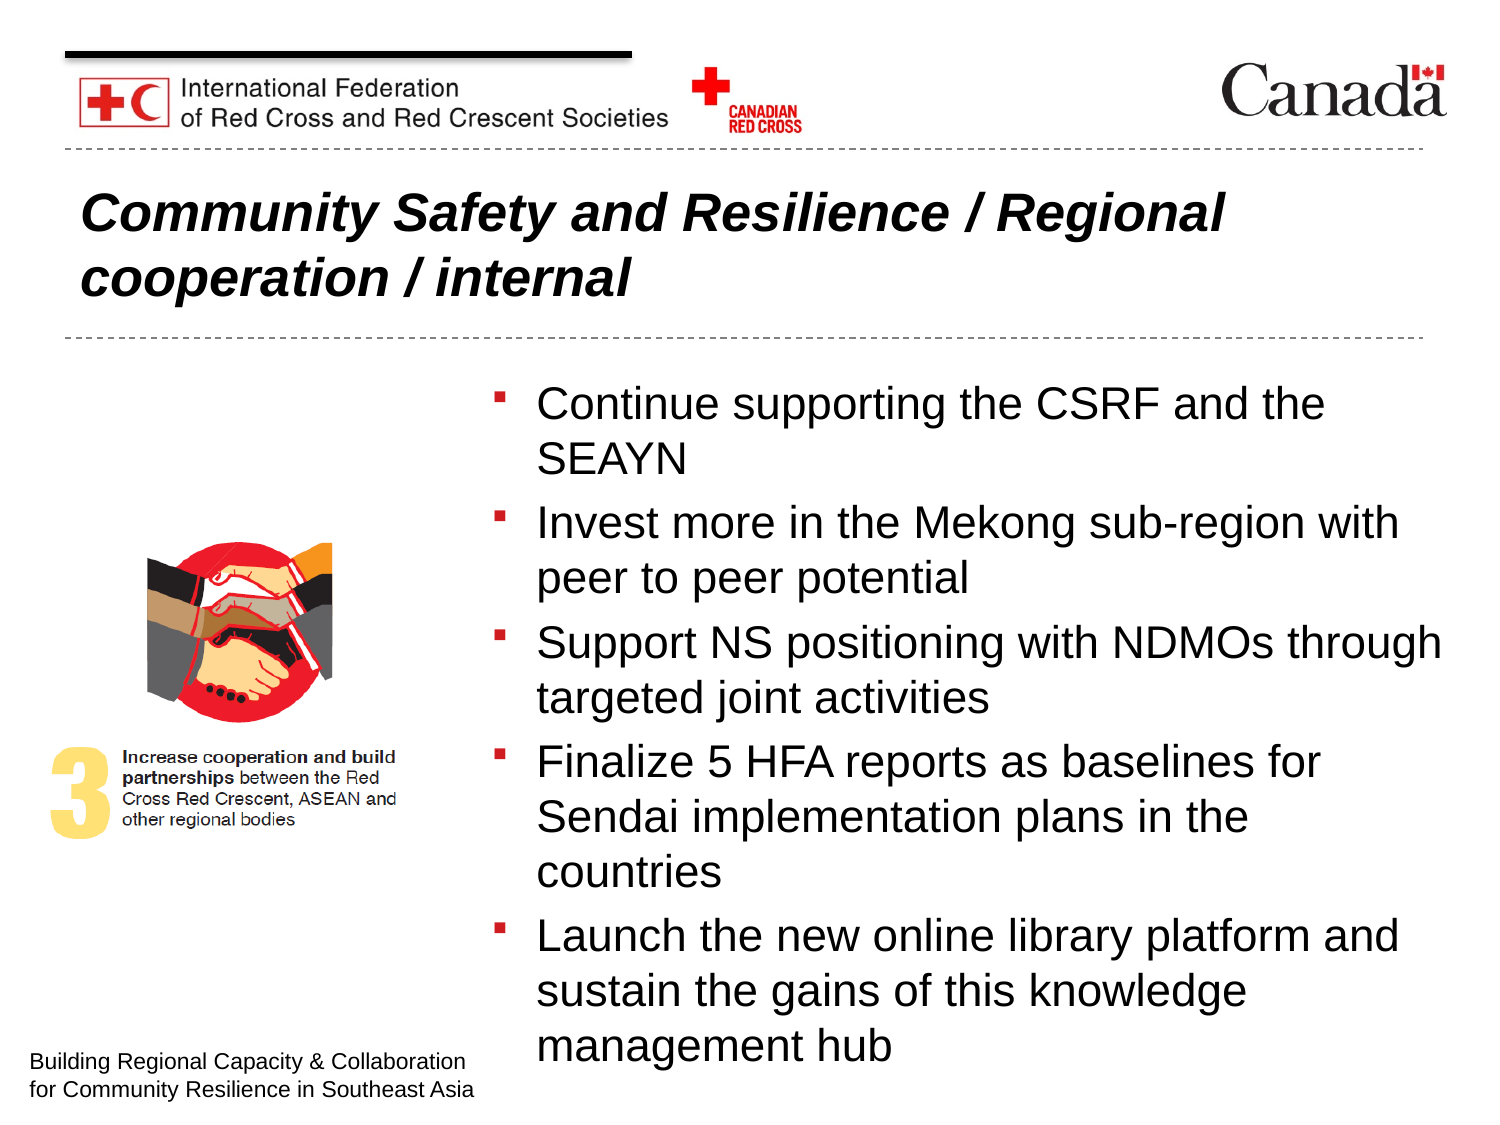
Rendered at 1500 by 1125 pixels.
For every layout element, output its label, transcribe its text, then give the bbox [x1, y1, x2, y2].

picture [45, 512, 418, 849]
list Continue supporting the CSRF and the SEAYN Invest more in the Mekong sub-region with peer to peer potential Support NS positioning with NDMOs through targeted joint activities Finalize 5 HFA reports as baselines for Sendai implementation plans in the countries Launch the new online library platform and sustain the gains of this knowledge management hub [476, 366, 1459, 1055]
picture [64, 54, 814, 148]
picture [1222, 60, 1447, 119]
title Community Safety and Resilience / Regional cooperation / internal [64, 148, 1424, 337]
